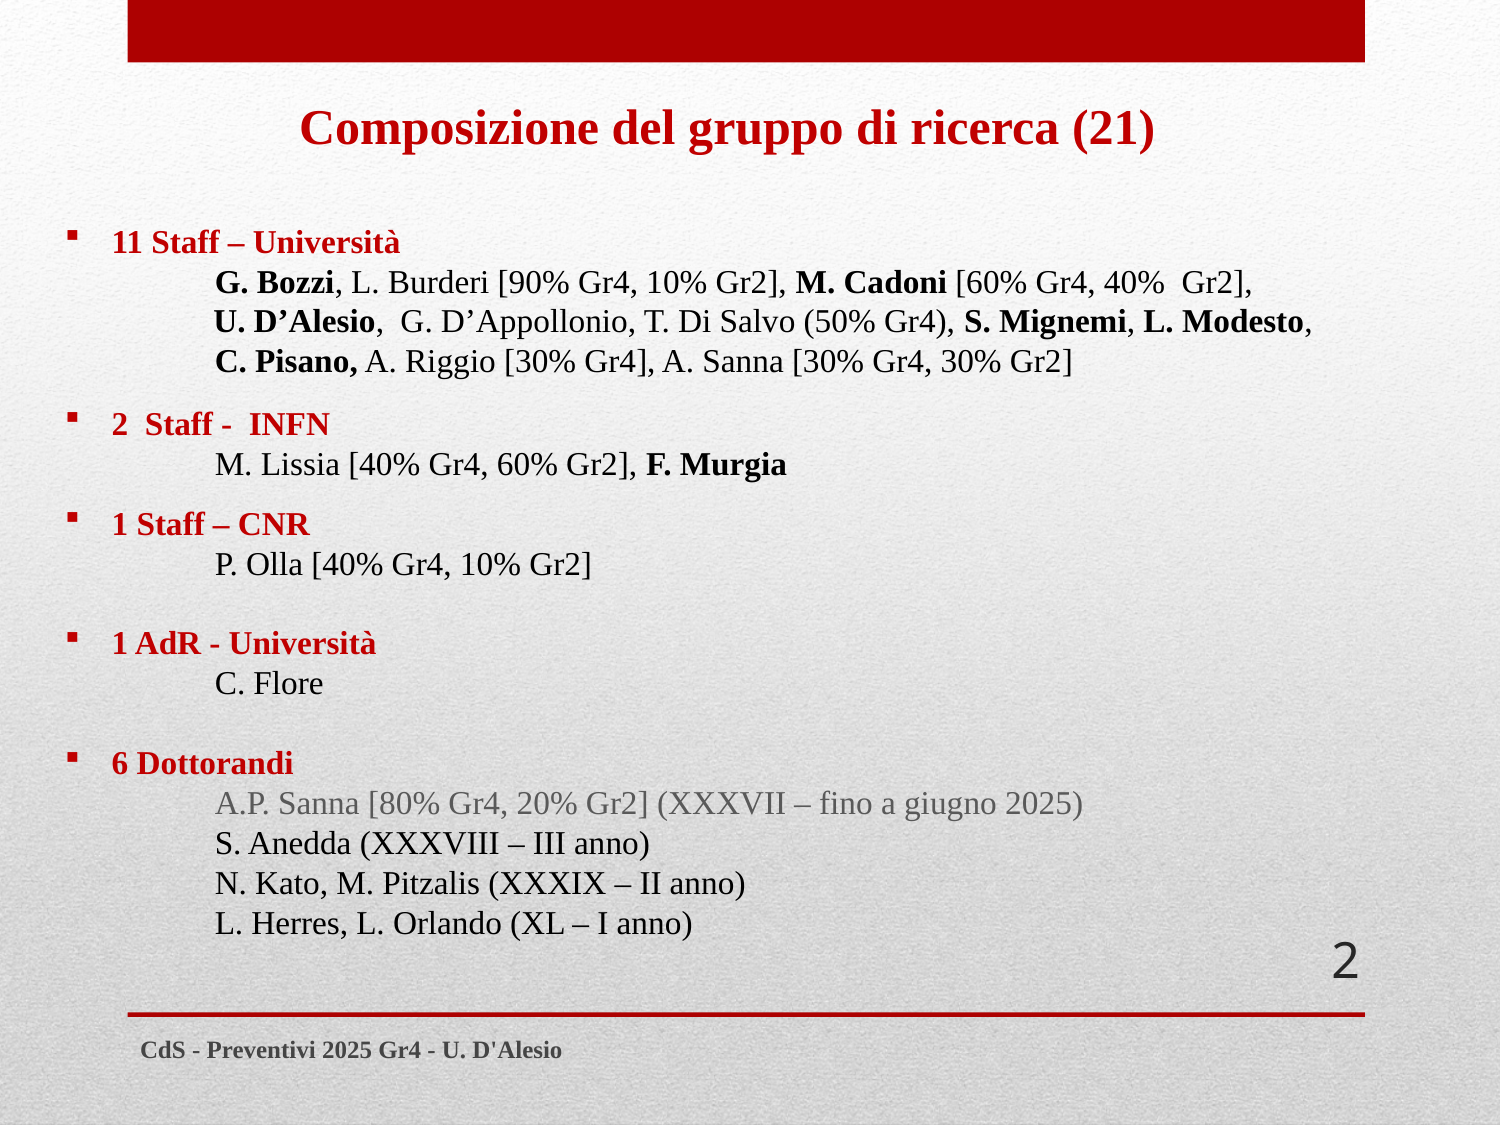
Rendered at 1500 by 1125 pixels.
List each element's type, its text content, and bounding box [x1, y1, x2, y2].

footer CdS - Preventivi 2025 Gr4 - U. D'Alesio [125, 1029, 925, 1079]
text_box Composizione del gruppo di ricerca (21) [284, 87, 1196, 163]
text_box 11 Staff – Università G. Bozzi, L. Burderi [90% Gr4, 10% Gr2], M. Cadoni [60% Gr4, 40% Gr2], U. D’Alesio, G. D’Appollonio, T. Di Salvo (50% Gr4), S. Mignemi, L. Modesto, C. Pisano, A. Riggio [30% Gr4], A. Sanna [30% Gr4, 30% Gr2] 2 Staff - INFN M. Lissia [40% Gr4, 60% Gr2], F. Murgia 1 Staff – CNR P. Olla [40% Gr4, 10% Gr2] 1 AdR - Università C. Flore 6 Dottorandi A.P. Sanna [80% Gr4, 20% Gr2] (XXXVII – fino a giugno 2025) S. Anedda (XXXVIII – III anno) N. Kato, M. Pitzalis (XXXIX – II anno) L. Herres, L. Orlando (XL – I anno) [50, 212, 1450, 1029]
